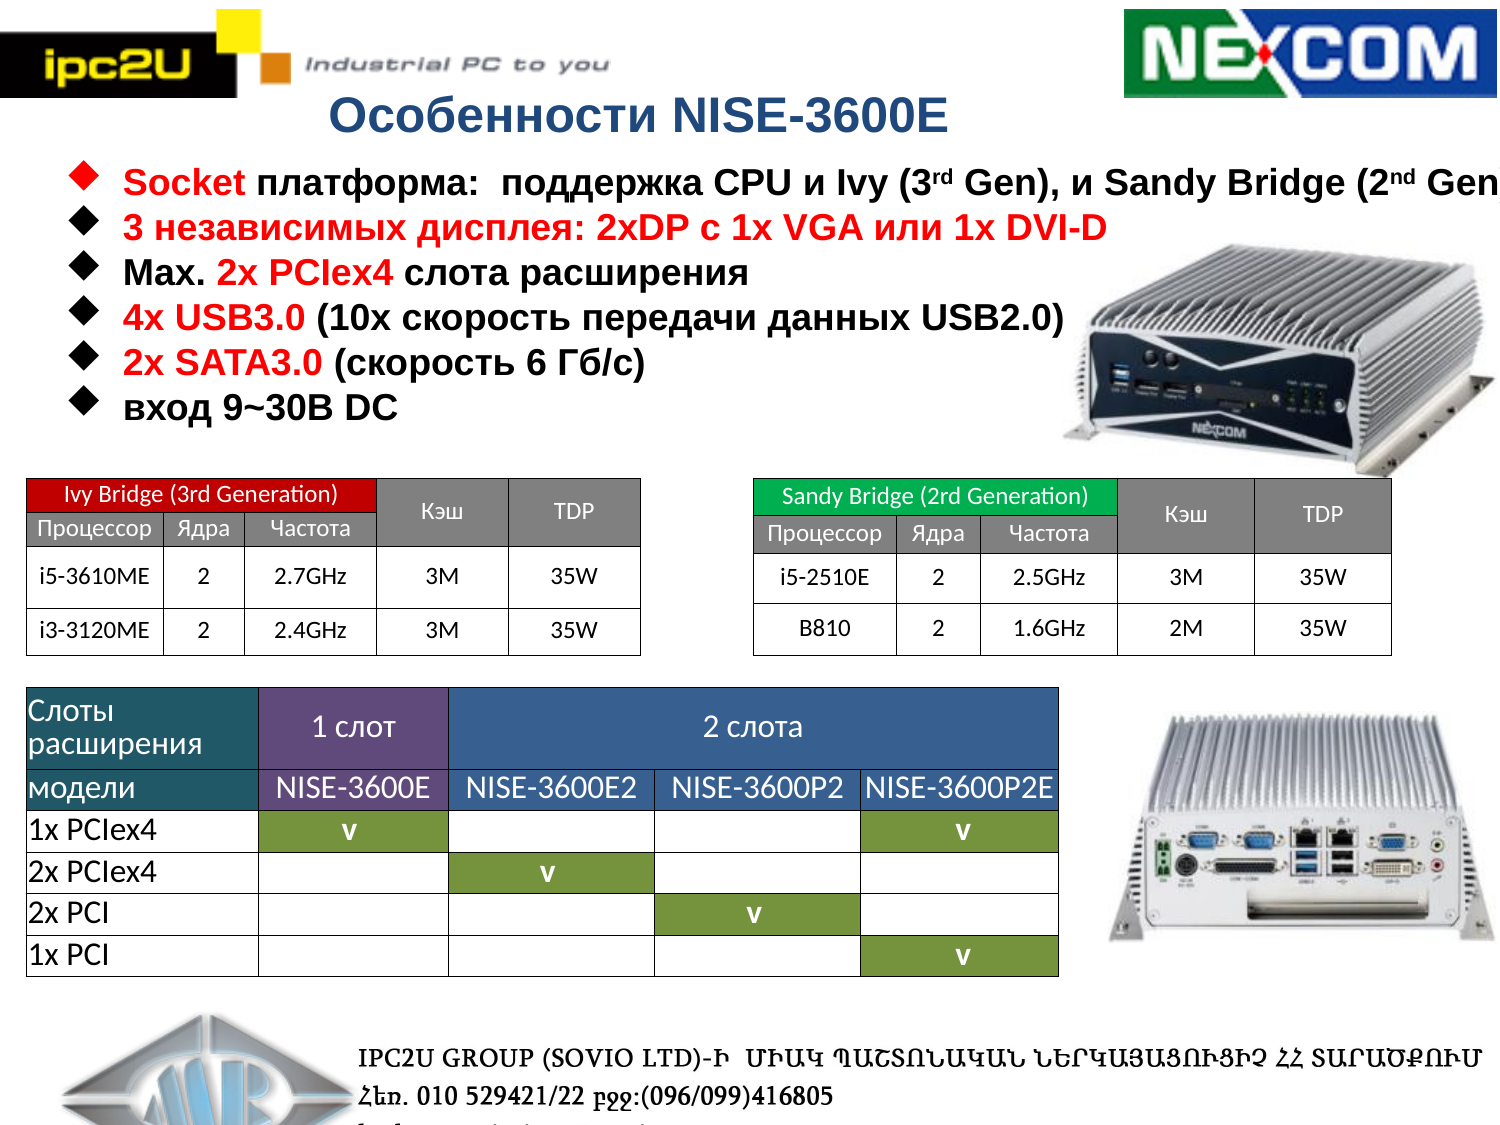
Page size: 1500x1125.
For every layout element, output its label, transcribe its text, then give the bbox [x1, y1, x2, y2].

table_cell NISE-3600P2 [655, 770, 860, 810]
table_cell 35W [509, 547, 640, 608]
table_cell NISE-3600E [259, 770, 448, 810]
table_cell Частота [981, 516, 1117, 553]
table_cell [655, 936, 860, 976]
text_box Особенности NISE-3600E [313, 74, 965, 150]
table_header Кэш [377, 479, 508, 546]
table_cell 2 [164, 547, 244, 608]
table_cell B810 [754, 604, 896, 655]
table_cell 2x PCI [27, 894, 258, 935]
table_cell [655, 853, 860, 893]
table_header Sandy Bridge (2rd Generation) [754, 479, 1117, 515]
table_cell Ядра [164, 513, 244, 546]
table_cell [861, 853, 1058, 893]
table_cell NISE-3600P2E [861, 770, 1058, 810]
table_header TDP [509, 479, 640, 546]
table_cell 3M [377, 609, 508, 655]
table_cell 2M [1118, 604, 1254, 655]
table_cell 3M [1118, 554, 1254, 603]
table_header Слоты расширения [27, 688, 258, 769]
table_header Кэш [1118, 487, 1254, 553]
table_cell 2 [897, 604, 980, 655]
table_header 1 слот [259, 688, 448, 769]
table_cell модели [27, 770, 258, 810]
table_cell v [861, 811, 1058, 852]
table_cell v [449, 853, 654, 893]
table_cell [449, 936, 654, 976]
picture [1107, 711, 1497, 944]
table_cell 2.4GHz [245, 609, 376, 655]
table_cell [259, 936, 448, 976]
table_header 2 слота [449, 688, 1058, 769]
table_header TDP [1255, 487, 1391, 553]
table_cell v [655, 894, 860, 935]
table_cell 35W [509, 609, 640, 655]
table_cell [259, 853, 448, 893]
table_header Ivy Bridge (3rd Generation) [27, 479, 376, 512]
table_cell v [861, 936, 1058, 976]
table_cell 1x PCI [27, 936, 258, 976]
table_cell 35W [1255, 604, 1391, 655]
picture [0, 9, 611, 98]
table_cell i5-3610ME [27, 547, 163, 608]
text_box Socket платформа: поддержка CPU и Ivy (3rd Gen), и Sandy Bridge (2nd Gen) 3 независимых дисплея: 2xDP с 1x VGA или 1x DVI-D Max. 2x PCIex4 слота расширения 4x USB3.0 (10x скорость передачи данных USB2.0) 2x SATA3.0 (скорость 6 Гб/с) вход 9~30В DC [50, 150, 1500, 436]
table_cell 2 [164, 609, 244, 655]
table_cell [449, 811, 654, 852]
table_cell 35W [1255, 554, 1391, 603]
picture [1062, 242, 1497, 479]
table_cell i5-2510E [754, 554, 896, 603]
table_cell [655, 811, 860, 852]
picture [1124, 8, 1497, 99]
table_cell Ядра [897, 516, 980, 553]
table_cell v [259, 811, 448, 852]
table_cell [449, 894, 654, 935]
table_cell 3M [377, 547, 508, 608]
table_cell Процессор [754, 516, 896, 553]
picture [0, 996, 1500, 1125]
table_cell 1x PCIex4 [27, 811, 258, 852]
table_cell 1.6GHz [981, 604, 1117, 655]
table_cell Процессор [27, 513, 163, 546]
table_cell Частота [245, 513, 376, 546]
table_cell 2.5GHz [981, 554, 1117, 603]
table_cell [259, 894, 448, 935]
table_cell i3-3120ME [27, 609, 163, 655]
table_cell NISE-3600E2 [449, 770, 654, 810]
table_cell 2x PCIex4 [27, 853, 258, 893]
table_cell 2.7GHz [245, 547, 376, 608]
table_cell 2 [897, 554, 980, 603]
table_cell [861, 894, 1058, 935]
